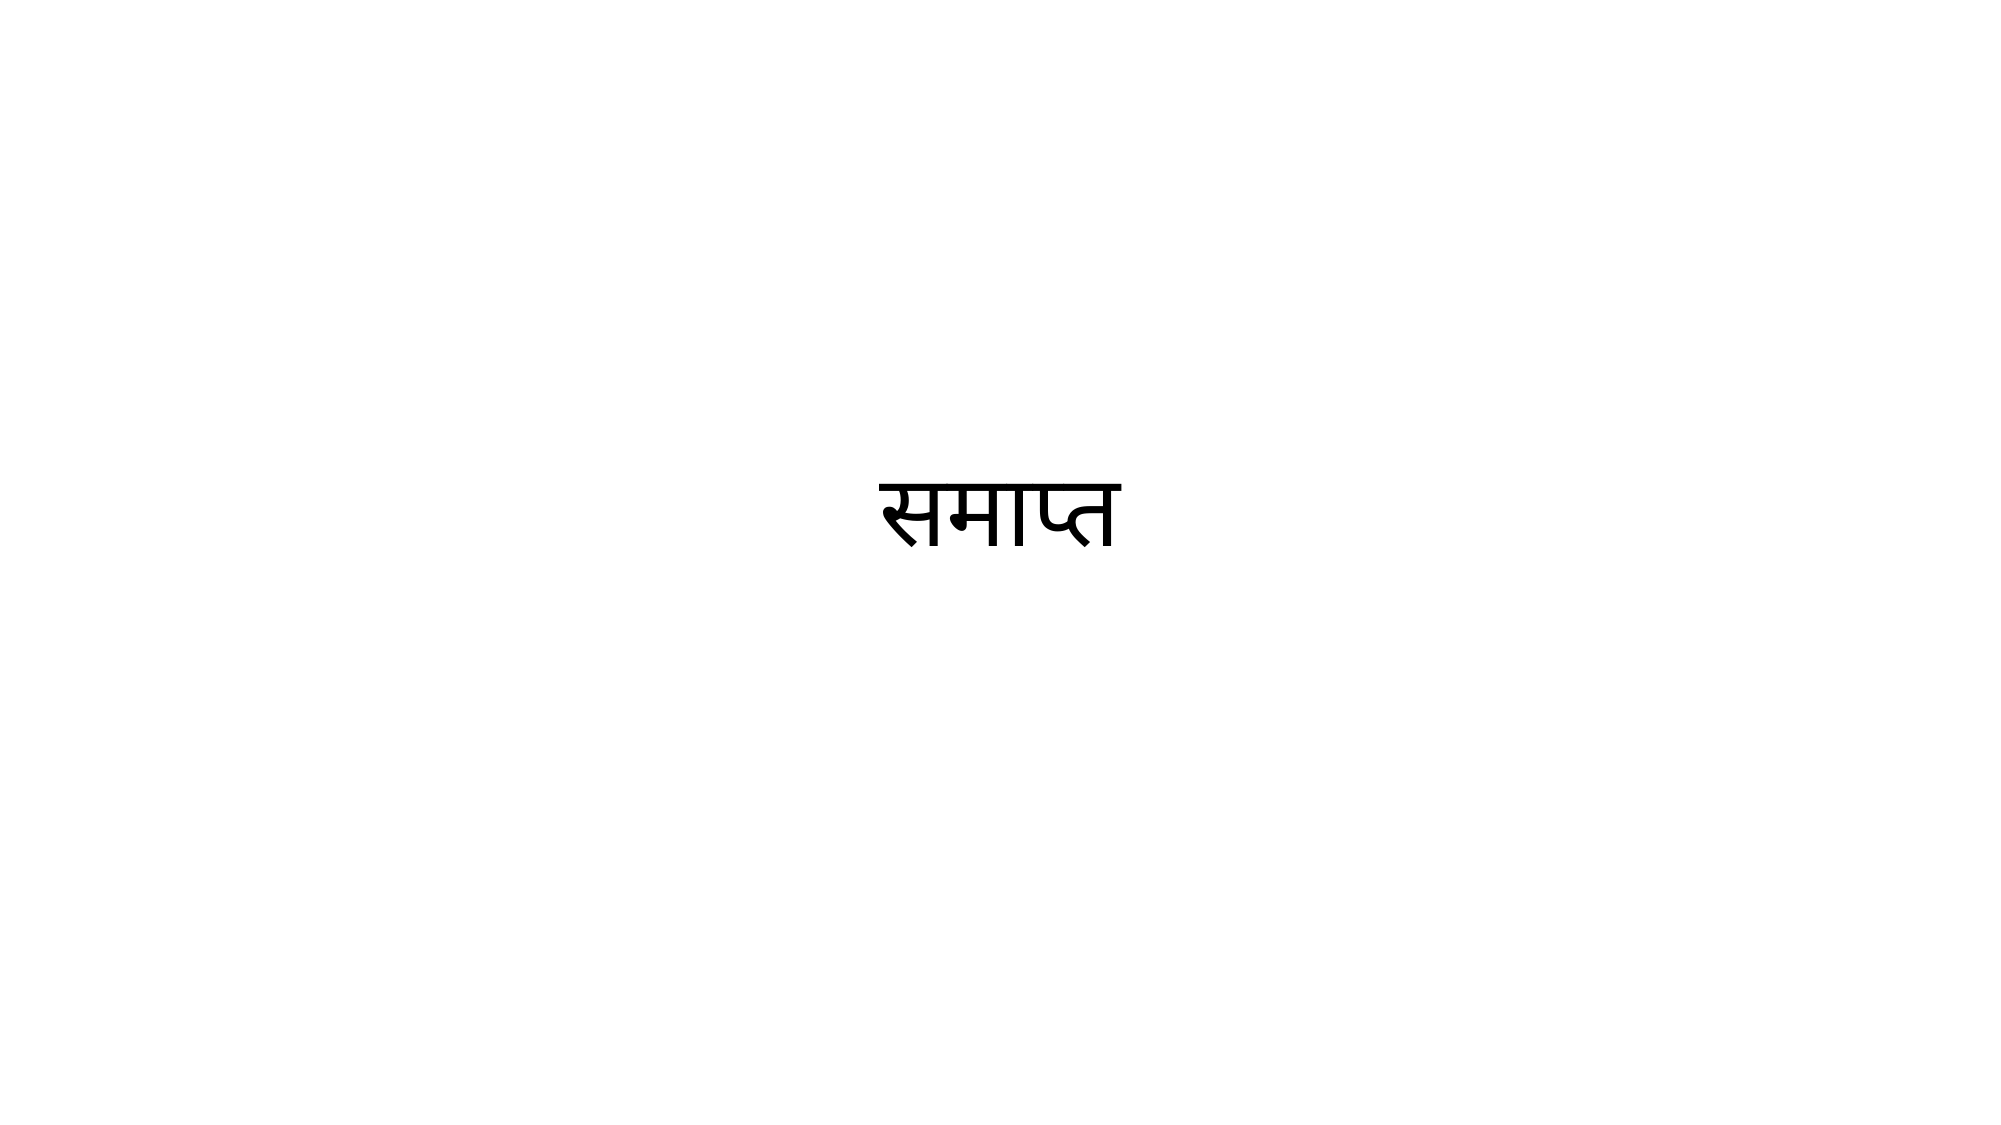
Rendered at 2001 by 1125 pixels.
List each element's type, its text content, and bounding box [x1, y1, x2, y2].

title समाप्त [249, 184, 1750, 576]
